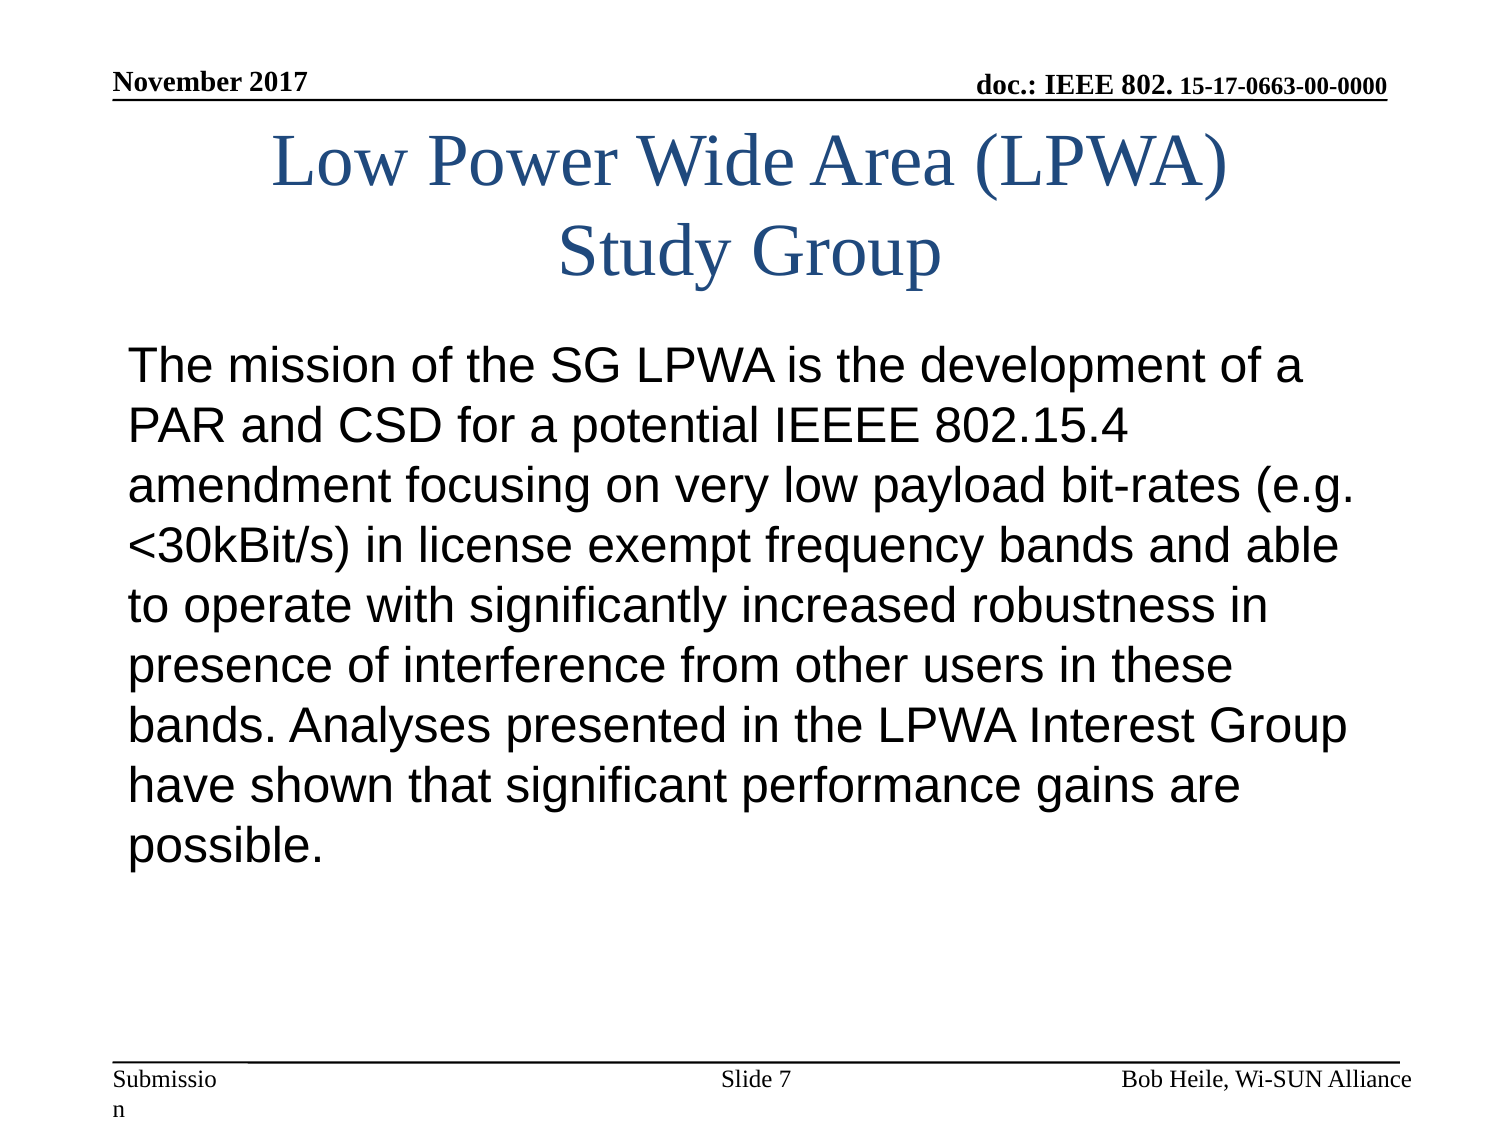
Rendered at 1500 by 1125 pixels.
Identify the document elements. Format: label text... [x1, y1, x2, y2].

title Low Power Wide Area (LPWA) Study Group [112, 112, 1388, 288]
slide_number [112, 62, 375, 98]
list The mission of the SG LPWA is the development of a PAR and CSD for a potential IEEEE 802.15.4 amendment focusing on very low payload bit-rates (e.g. <30kBit/s) in license exempt frequency bands and able to operate with significantly increased robustness in presence of interference from other users in these bands. Analyses presented in the LPWA Interest Group have shown that significant performance gains are possible. [112, 324, 1388, 1000]
slide_number Slide 7 [712, 1062, 800, 1093]
footer Bob Heile, Wi-SUN Alliance [900, 1062, 1413, 1093]
